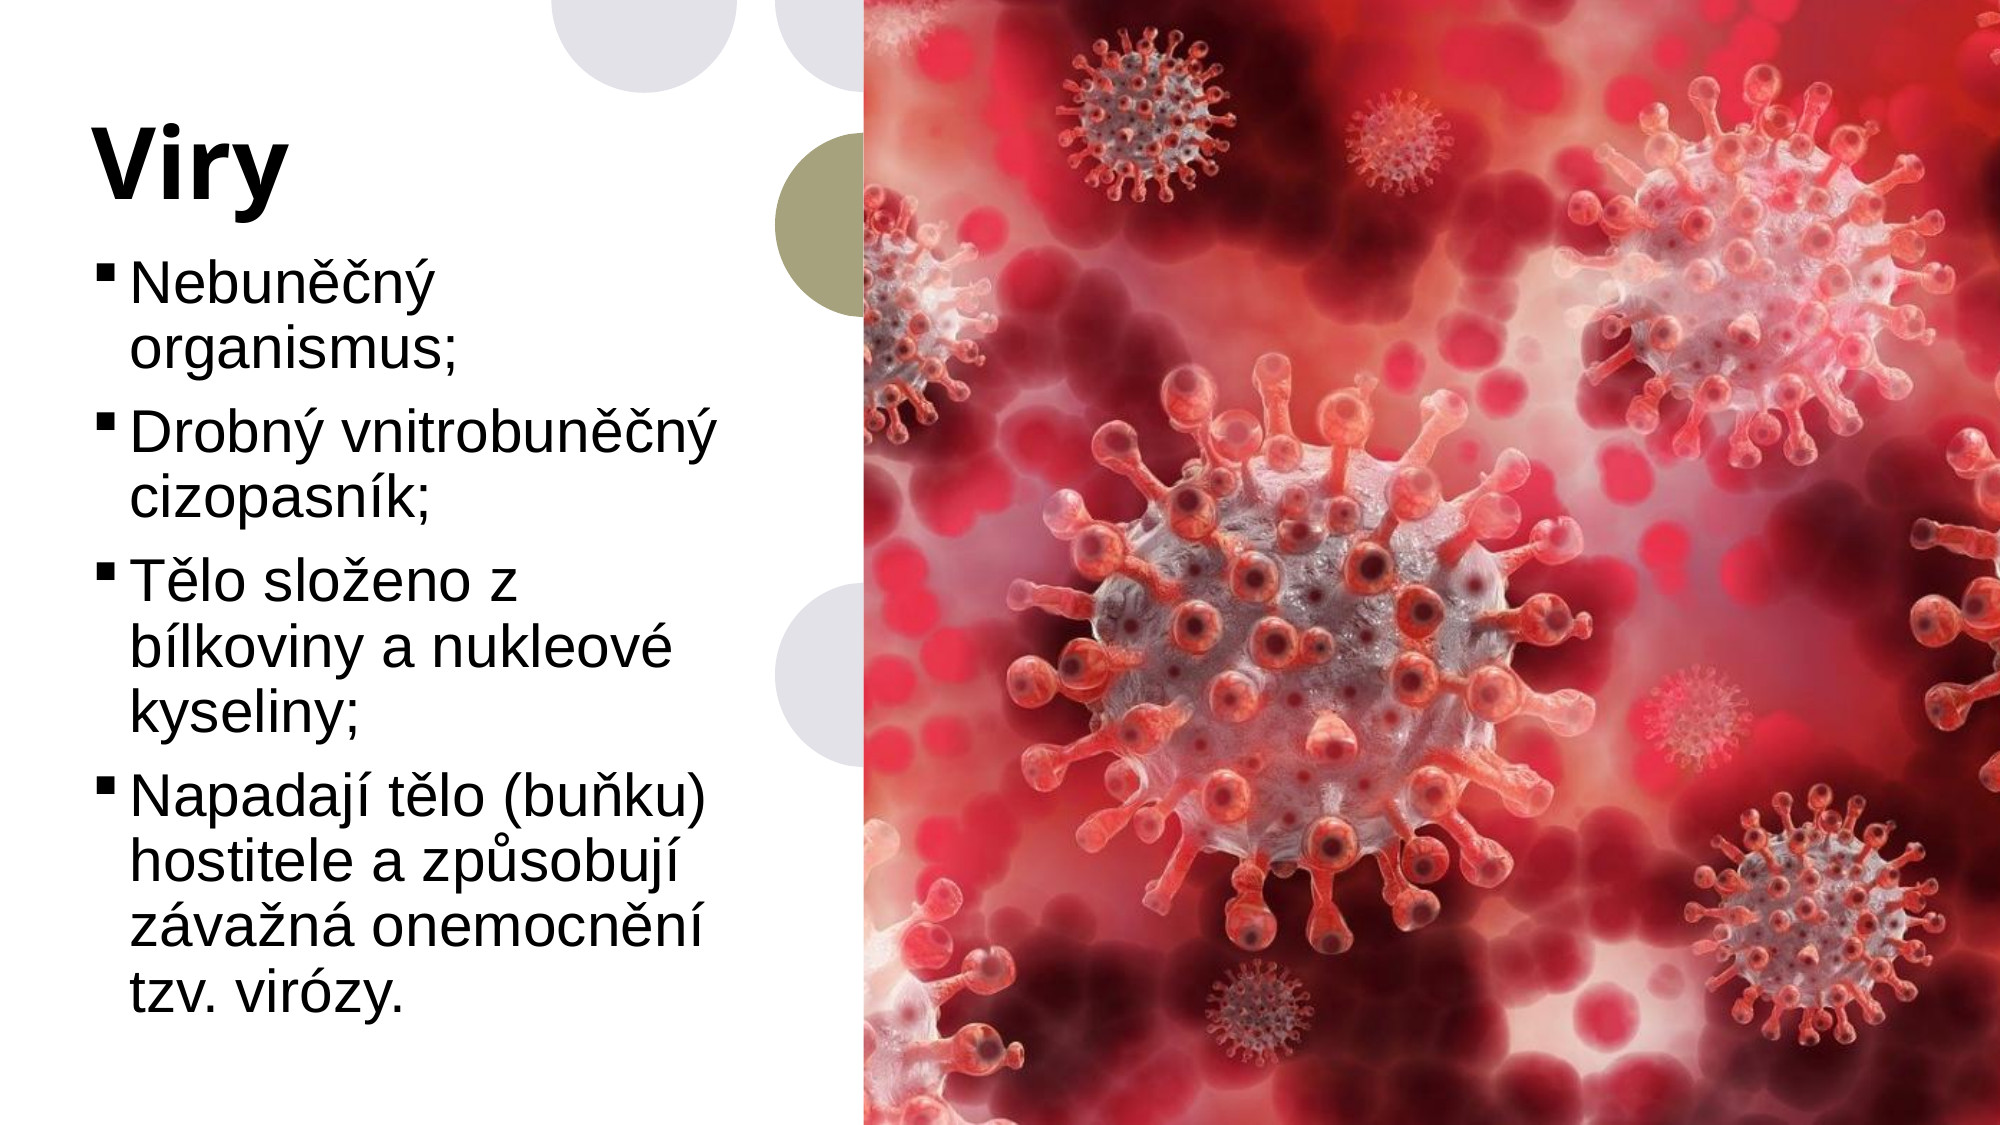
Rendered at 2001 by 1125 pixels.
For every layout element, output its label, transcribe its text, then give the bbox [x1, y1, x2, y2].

list Nebuněčný organismus; Drobný vnitrobuněčný cizopasník; Tělo složeno z bílkoviny a nukleové kyseliny; Napadají tělo (buňku) hostitele a způsobují závažná onemocnění tzv. virózy. [76, 243, 774, 1079]
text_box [551, 0, 863, 768]
text_box [0, 0, 863, 1125]
title Viry [76, 92, 551, 243]
picture [863, 0, 2000, 1125]
